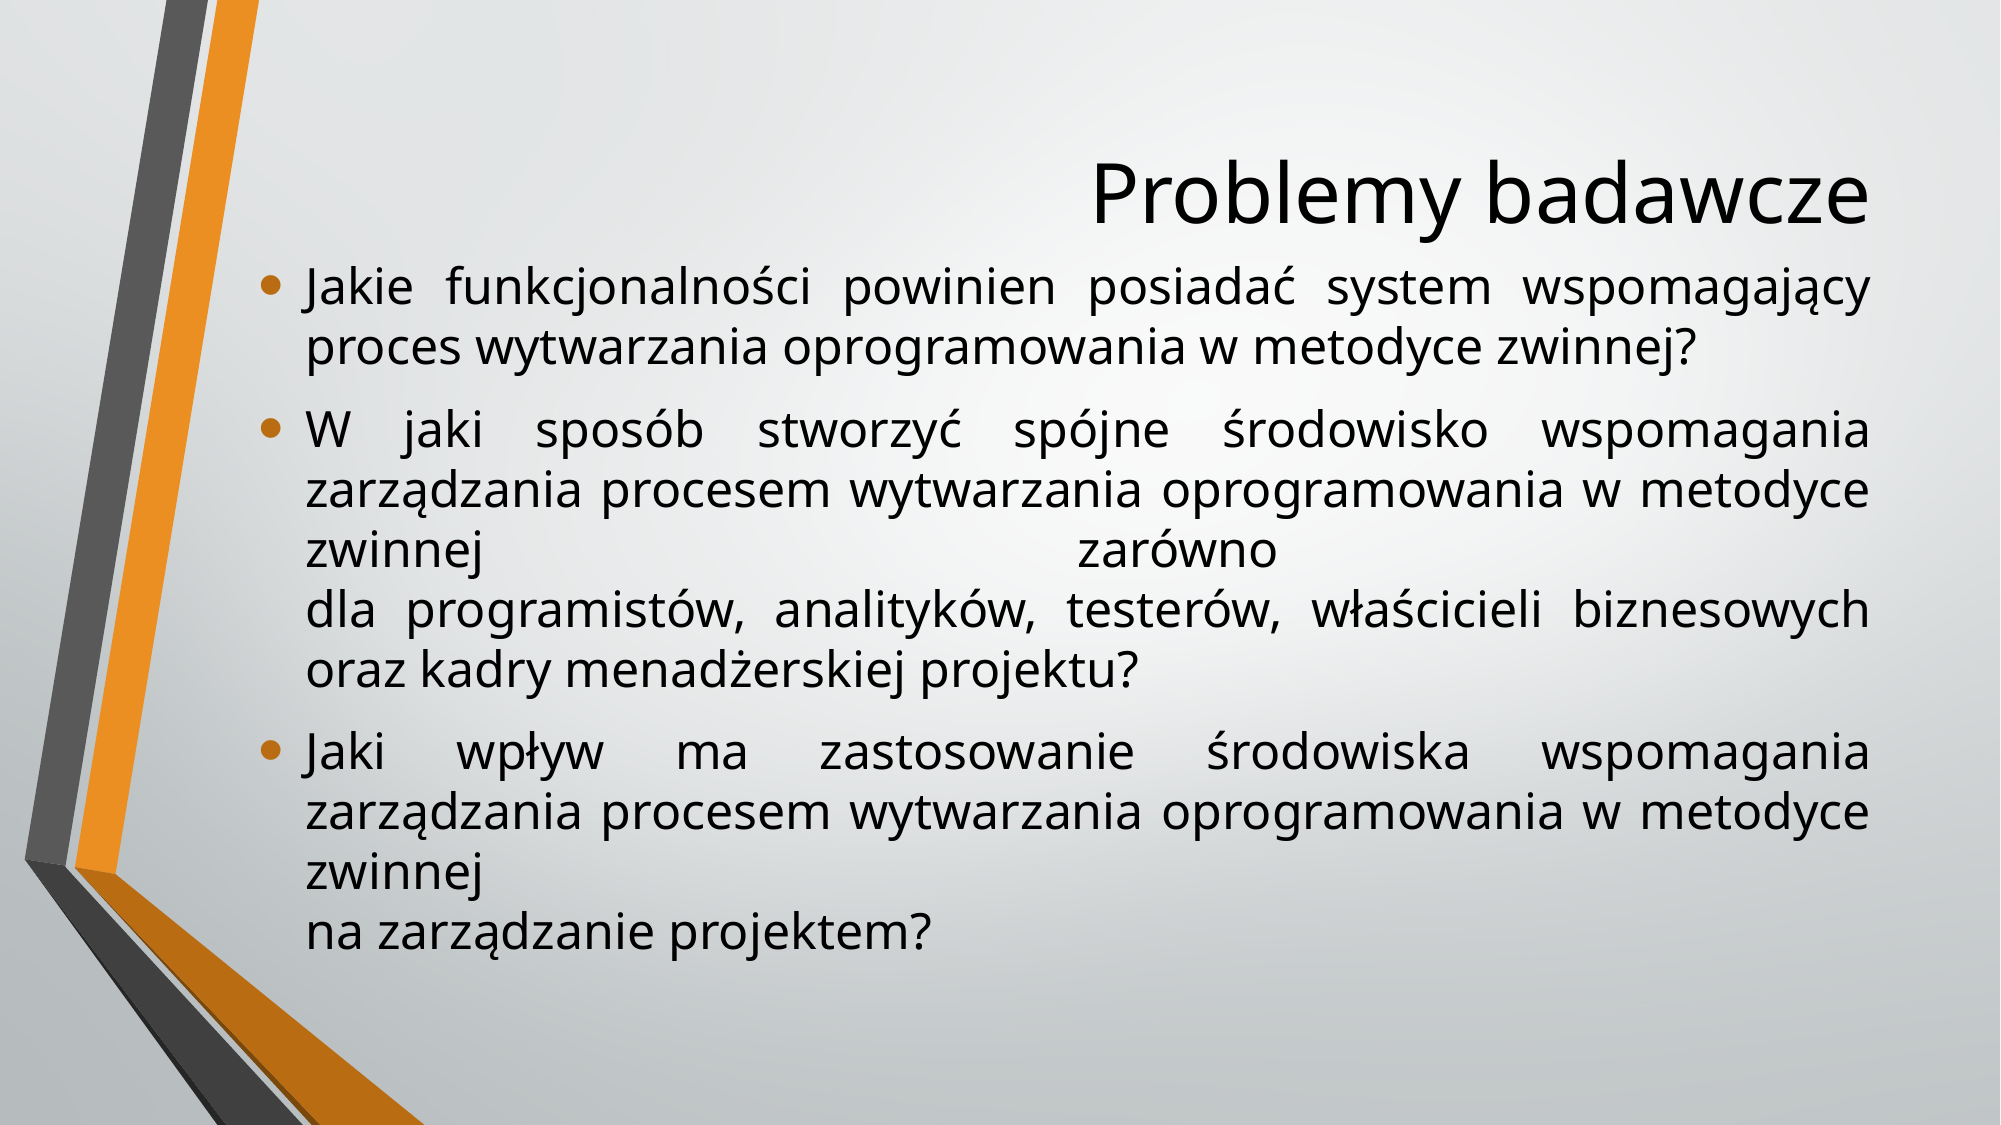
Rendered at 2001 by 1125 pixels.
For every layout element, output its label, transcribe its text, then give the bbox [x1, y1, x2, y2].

title Problemy badawcze [267, 84, 1887, 246]
list Jakie funkcjonalności powinien posiadać system wspomagający proces wytwarzania oprogramowania w metodyce zwinnej? W jaki sposób stworzyć spójne środowisko wspomagania zarządzania procesem wytwarzania oprogramowania w metodyce zwinnej zarówno dla programistów, analityków, testerów, właścicieli biznesowych oraz kadry menadżerskiej projektu? Jaki wpływ ma zastosowanie środowiska wspomagania zarządzania procesem wytwarzania oprogramowania w metodyce zwinnej na zarządzanie projektem? [243, 246, 1887, 969]
